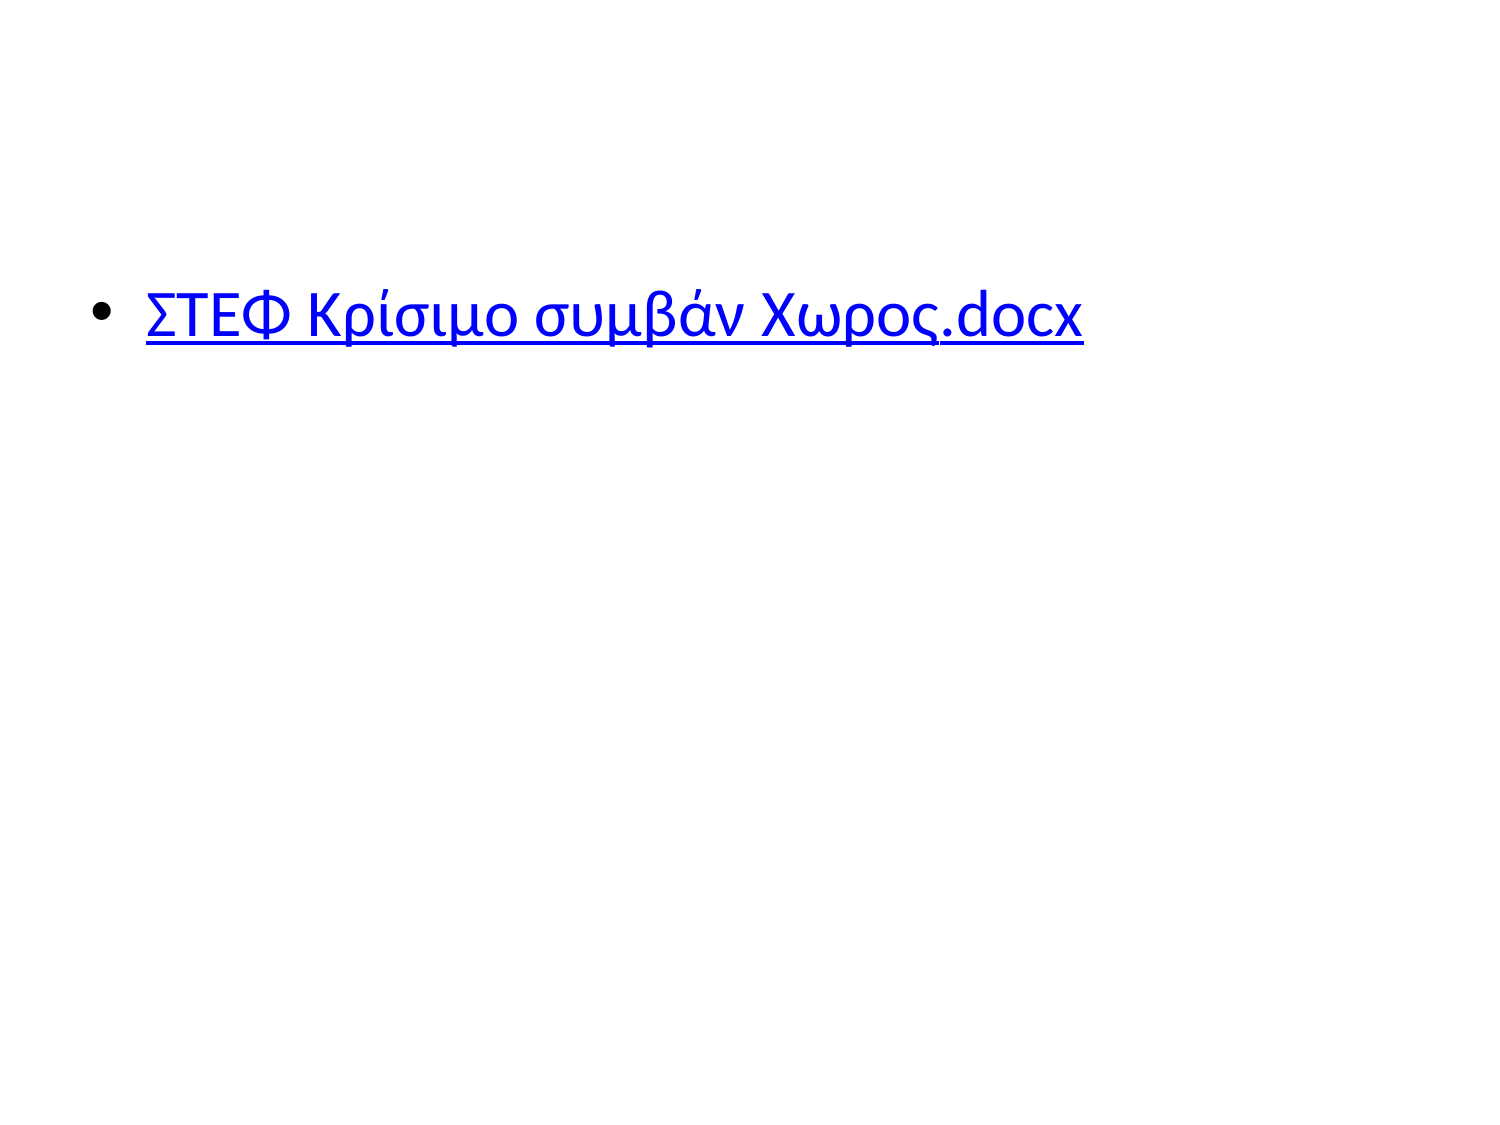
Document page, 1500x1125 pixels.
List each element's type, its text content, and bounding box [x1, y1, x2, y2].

list ΣΤΕΦ Κρίσιμο συμβάν Χωρος.docx [75, 262, 1425, 1005]
